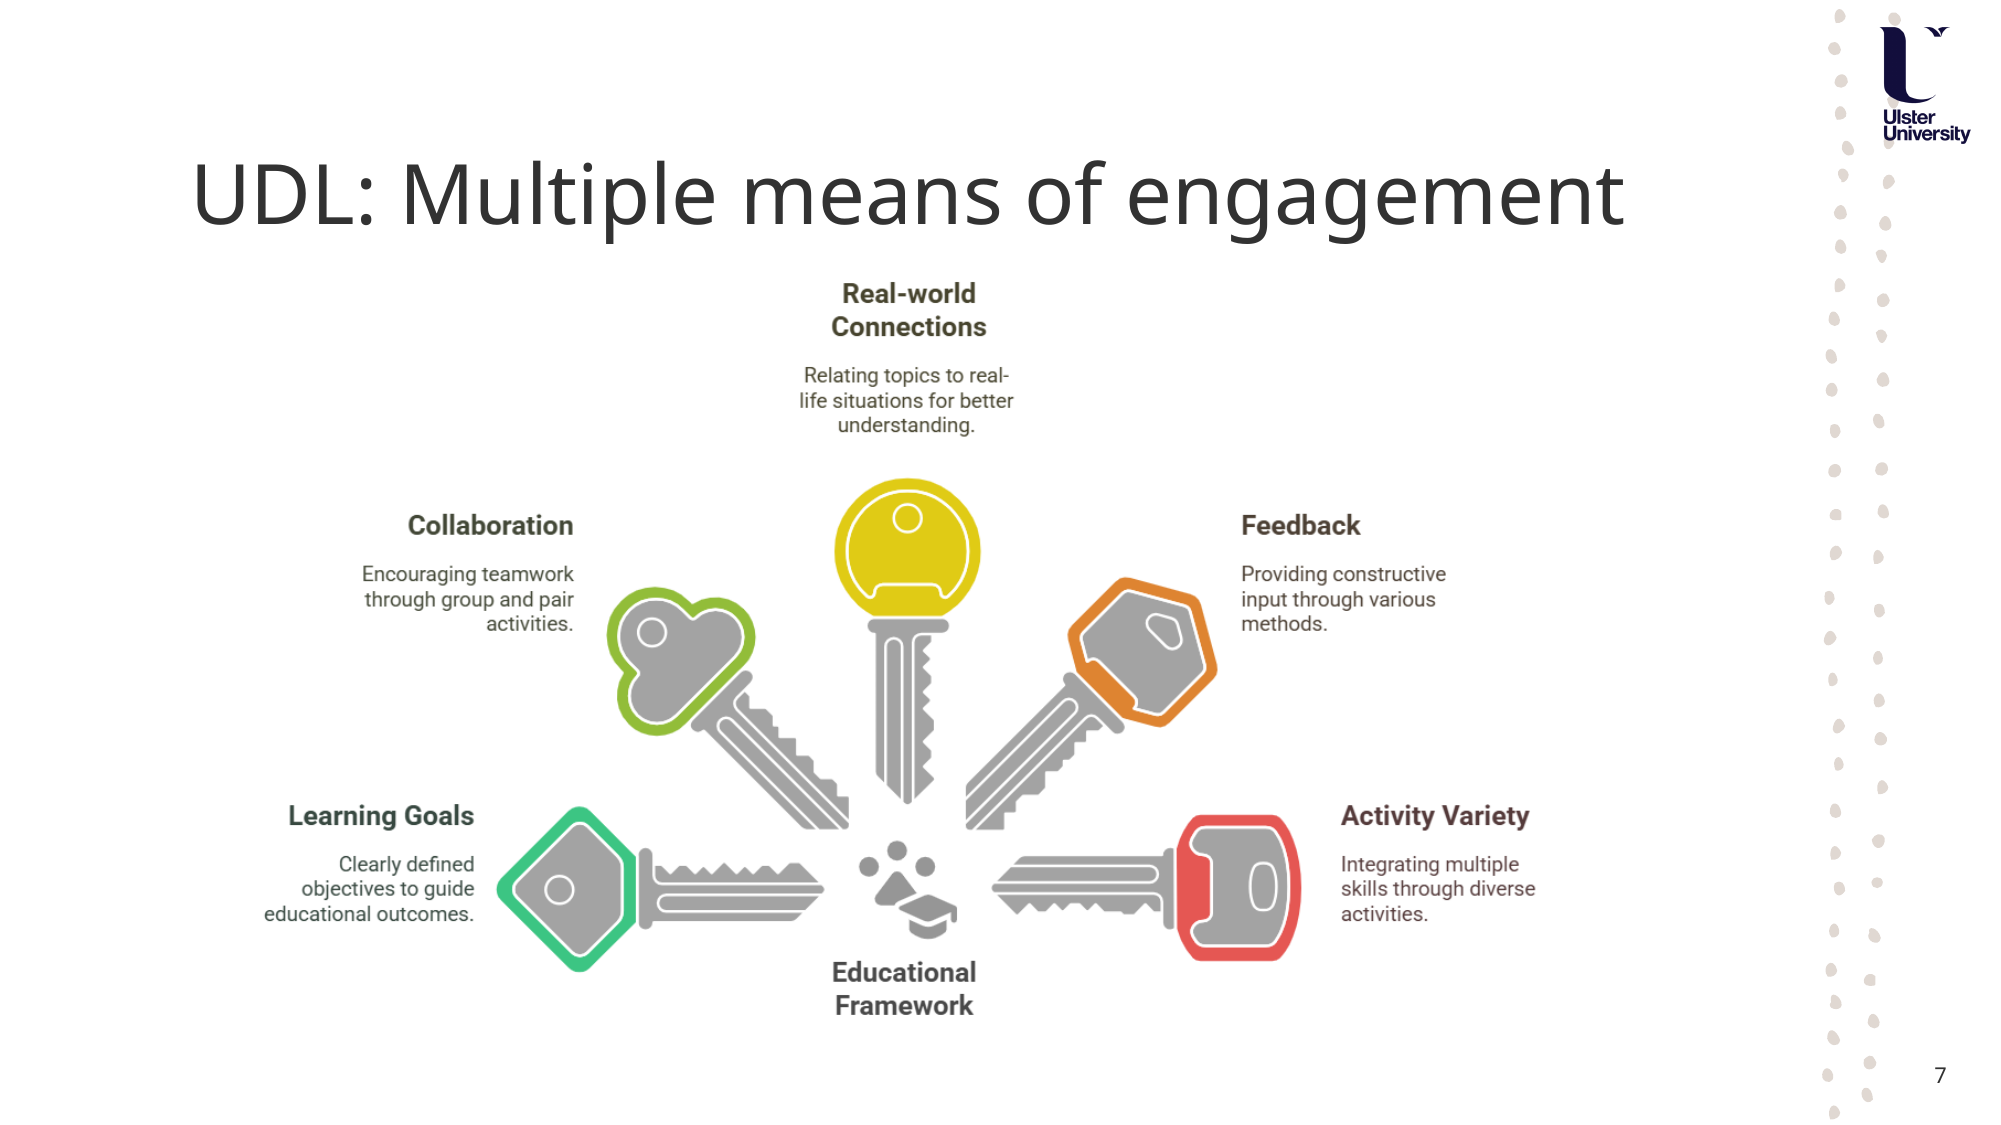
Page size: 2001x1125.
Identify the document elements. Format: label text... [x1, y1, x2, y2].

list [211, 257, 1606, 1090]
picture [1847, 0, 2000, 185]
slide_number 7 [1879, 1046, 1962, 1107]
title UDL: Multiple means of engagement [175, 82, 1756, 300]
